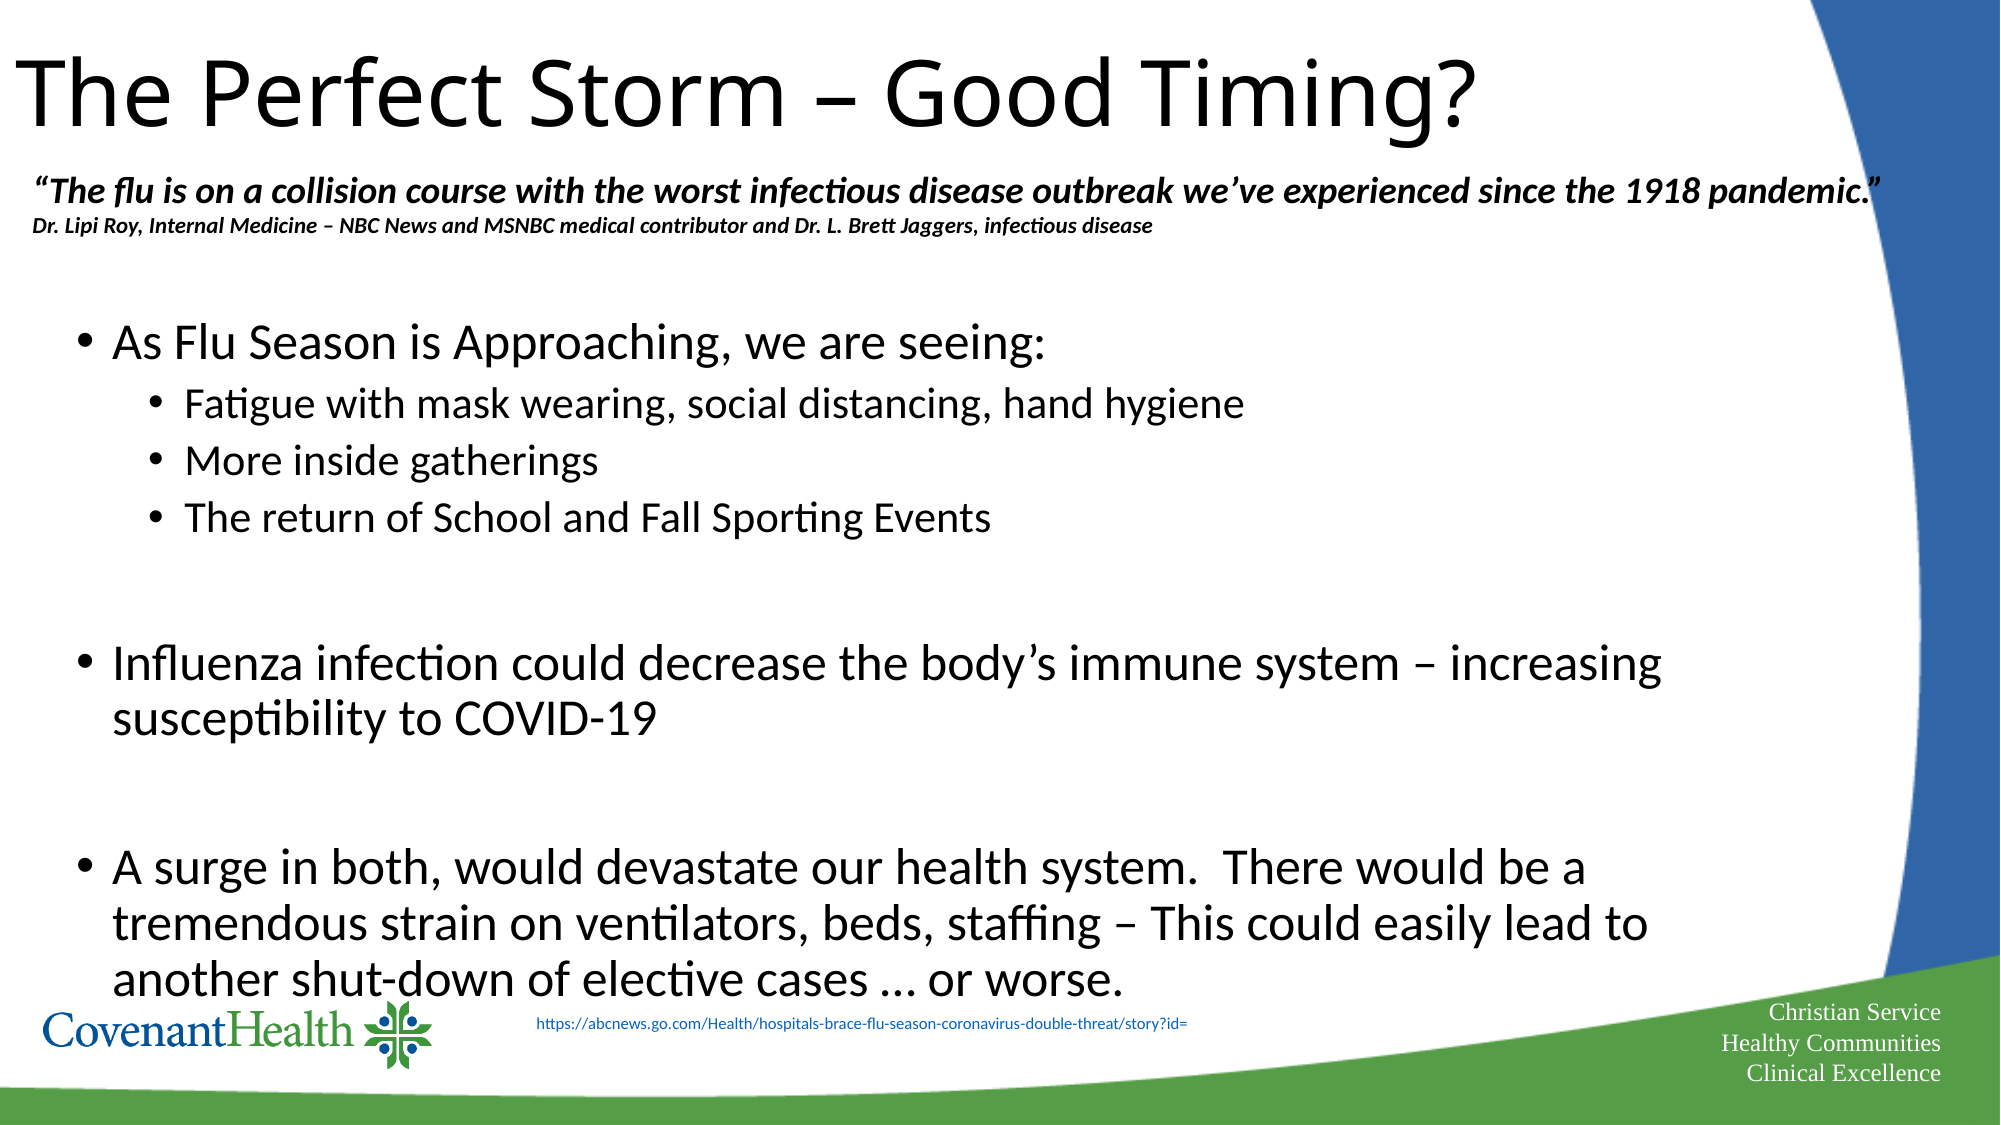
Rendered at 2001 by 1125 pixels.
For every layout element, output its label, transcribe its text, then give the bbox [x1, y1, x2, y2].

picture [0, 0, 2000, 1125]
list As Flu Season is Approaching, we are seeing: Fatigue with mask wearing, social distancing, hand hygiene More inside gatherings The return of School and Fall Sporting Events Influenza infection could decrease the body’s immune system – increasing susceptibility to COVID-19 A surge in both, would devastate our health system. There would be a tremendous strain on ventilators, beds, staffing – This could easily lead to another shut-down of elective cases … or worse. [61, 307, 1787, 1022]
text_box https://abcnews.go.com/Health/hospitals-brace-flu-season-coronavirus-double-threat/story?id= [521, 1006, 1204, 1061]
text_box “The flu is on a collision course with the worst infectious disease outbreak we’ve experienced since the 1918 pandemic.” Dr. Lipi Roy, Internal Medicine – NBC News and MSNBC medical contributor and Dr. L. Brett Jaggers, infectious disease [17, 158, 1902, 291]
title The Perfect Storm – Good Timing? [0, 0, 1725, 205]
